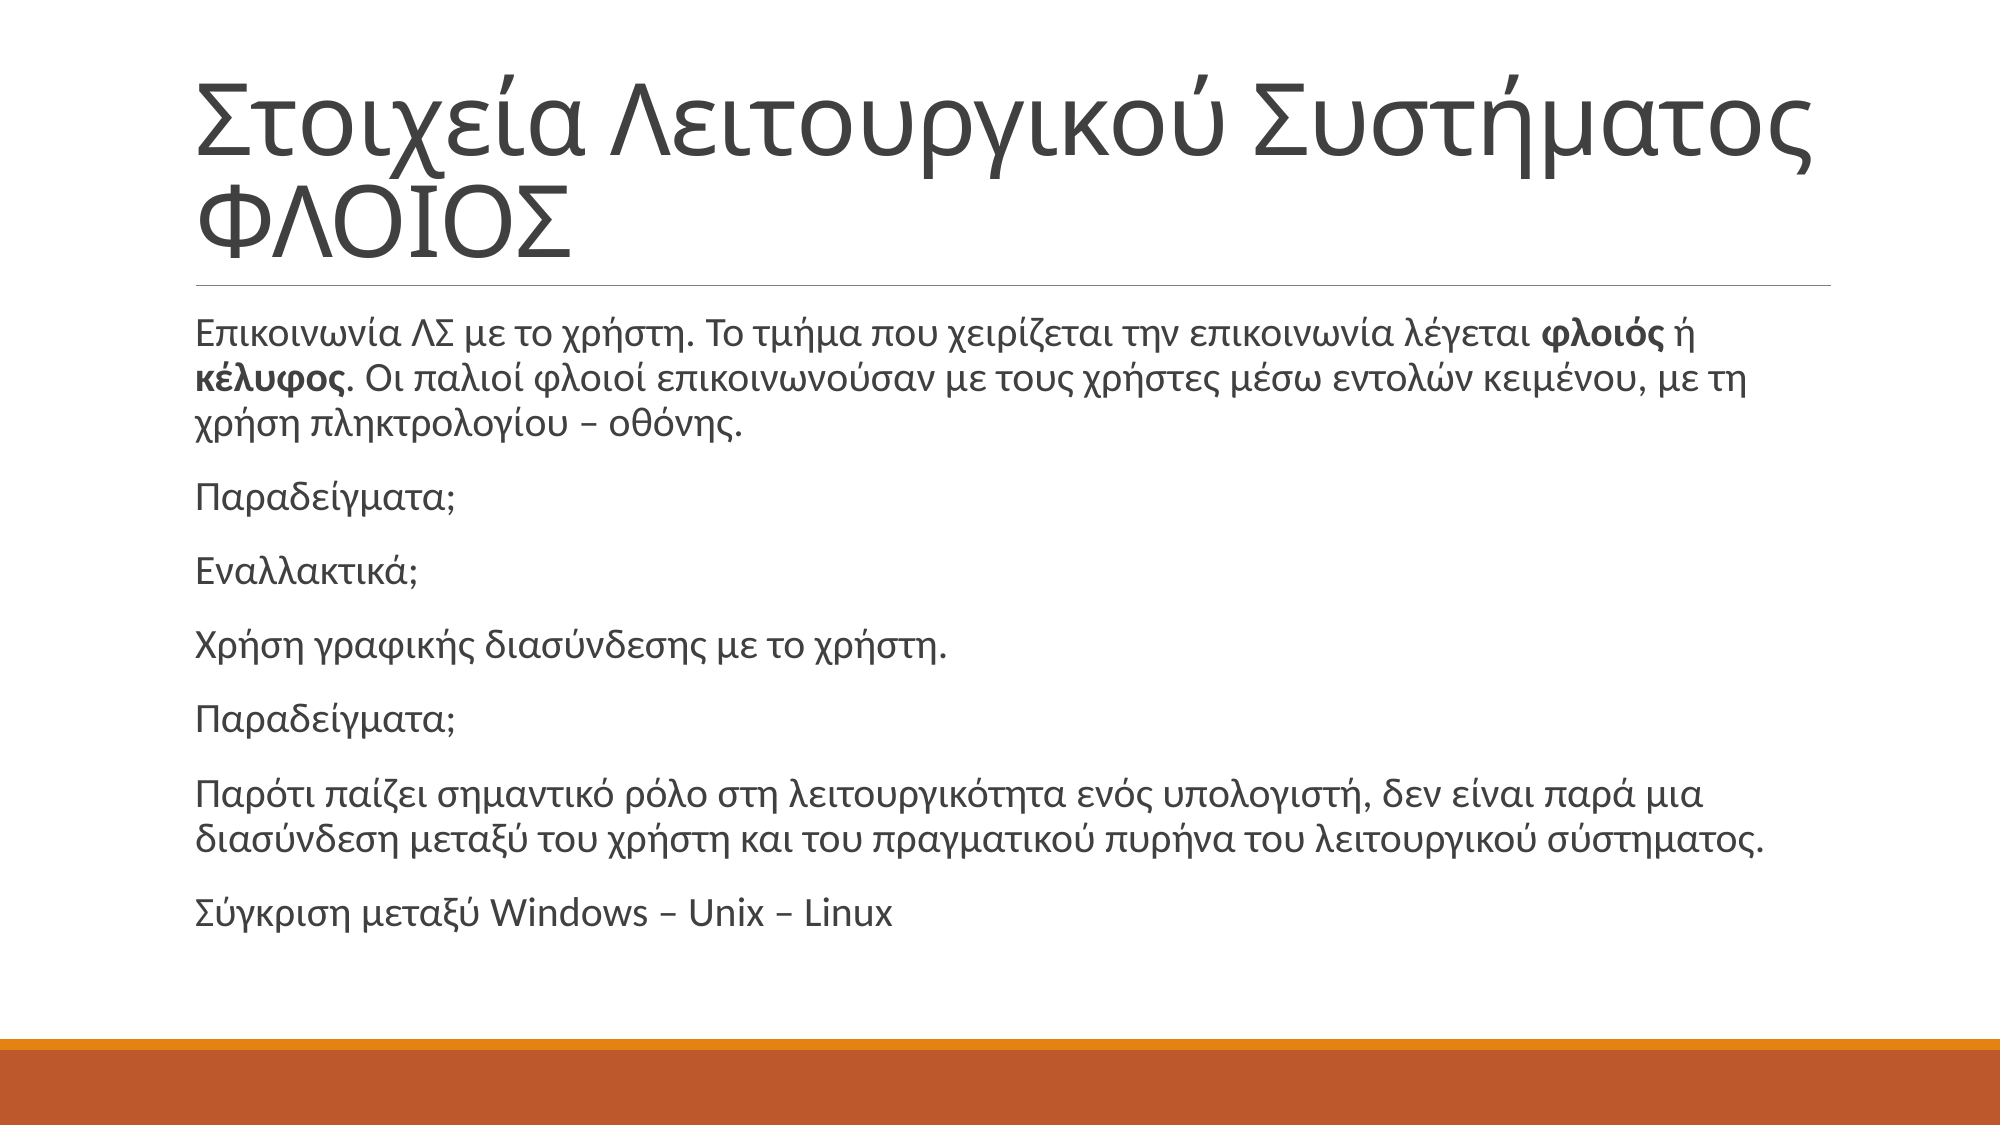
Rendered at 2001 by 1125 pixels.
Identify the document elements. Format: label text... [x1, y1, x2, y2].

title Στοιχεία Λειτουργικού Συστήματος ΦΛΟΙΟΣ [180, 47, 1830, 285]
list Επικοινωνία ΛΣ με το χρήστη. Το τμήμα που χειρίζεται την επικοινωνία λέγεται φλοιός ή κέλυφος. Οι παλιοί φλοιοί επικοινωνούσαν με τους χρήστες μέσω εντολών κειμένου, με τη χρήση πληκτρολογίου – οθόνης. Παραδείγματα; Εναλλακτικά; Χρήση γραφικής διασύνδεσης με το χρήστη. Παραδείγματα; Παρότι παίζει σημαντικό ρόλο στη λειτουργικότητα ενός υπολογιστή, δεν είναι παρά μια διασύνδεση μεταξύ του χρήστη και του πραγματικού πυρήνα του λειτουργικού σύστηματος. Σύγκριση μεταξύ Windows – Unix – Linux [180, 302, 1830, 963]
